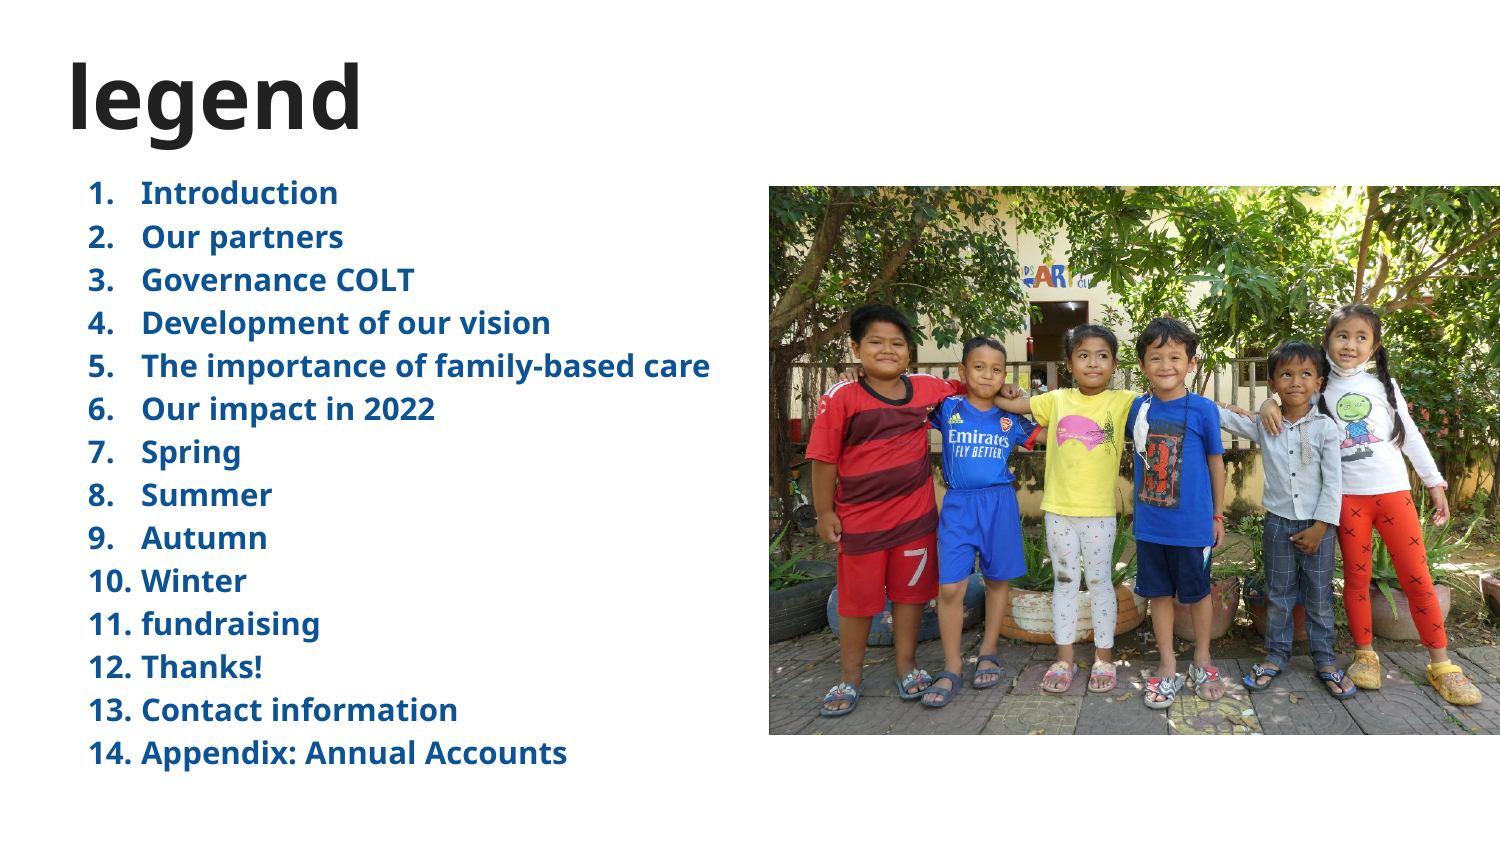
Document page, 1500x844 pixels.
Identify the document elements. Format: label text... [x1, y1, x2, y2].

list Introduction Our partners Governance COLT Development of our vision The importance of family-based care Our impact in 2022 Spring Summer Autumn Winter fundraising Thanks! Contact information Appendix: Annual Accounts [51, 153, 1449, 714]
title legend [51, 26, 1449, 153]
picture [769, 186, 1500, 735]
